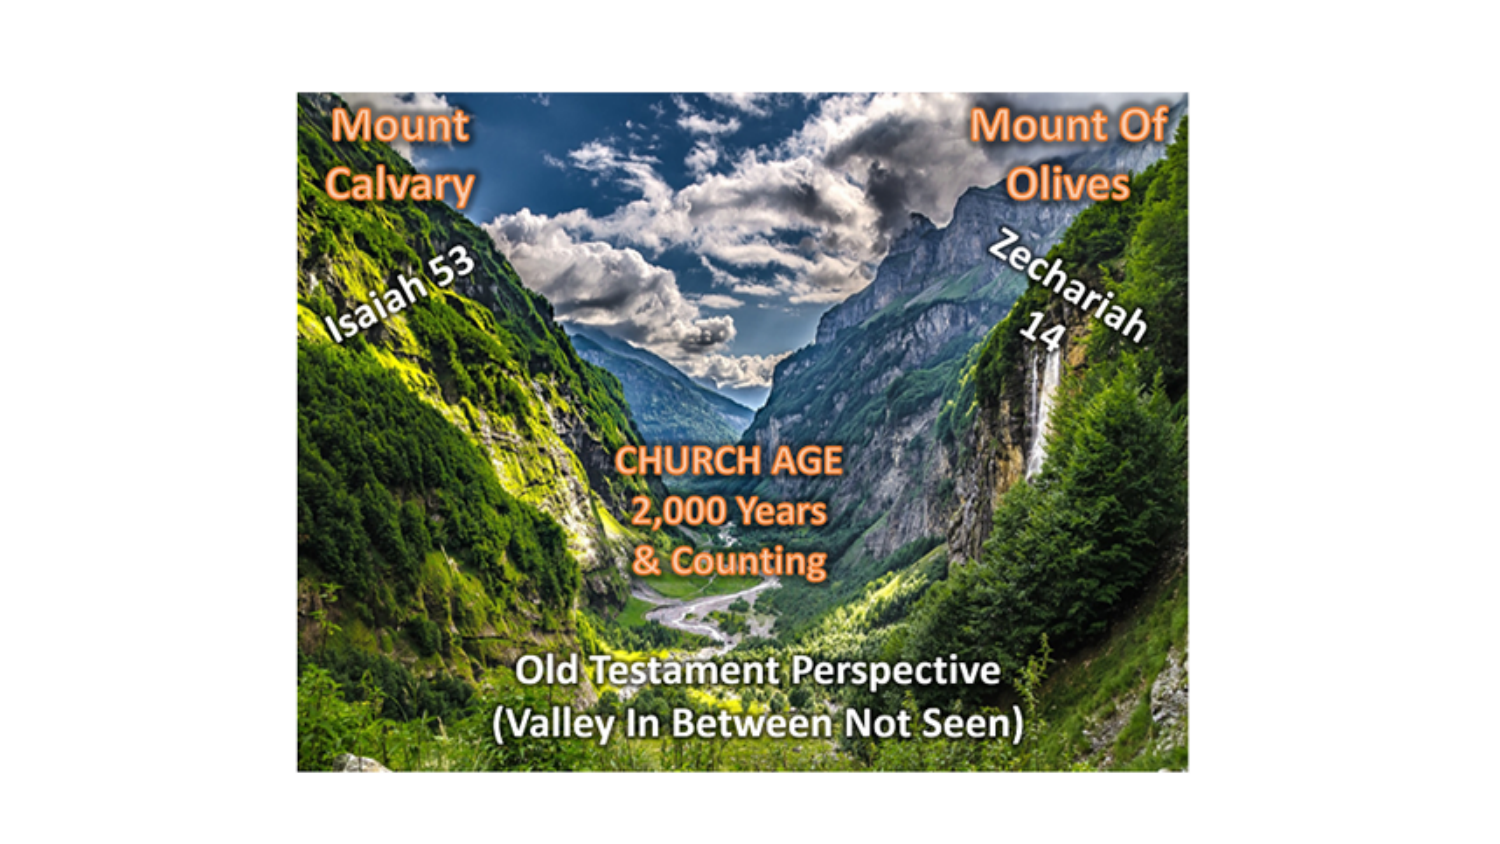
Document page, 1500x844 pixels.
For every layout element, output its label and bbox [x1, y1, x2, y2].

picture [277, 90, 1211, 787]
